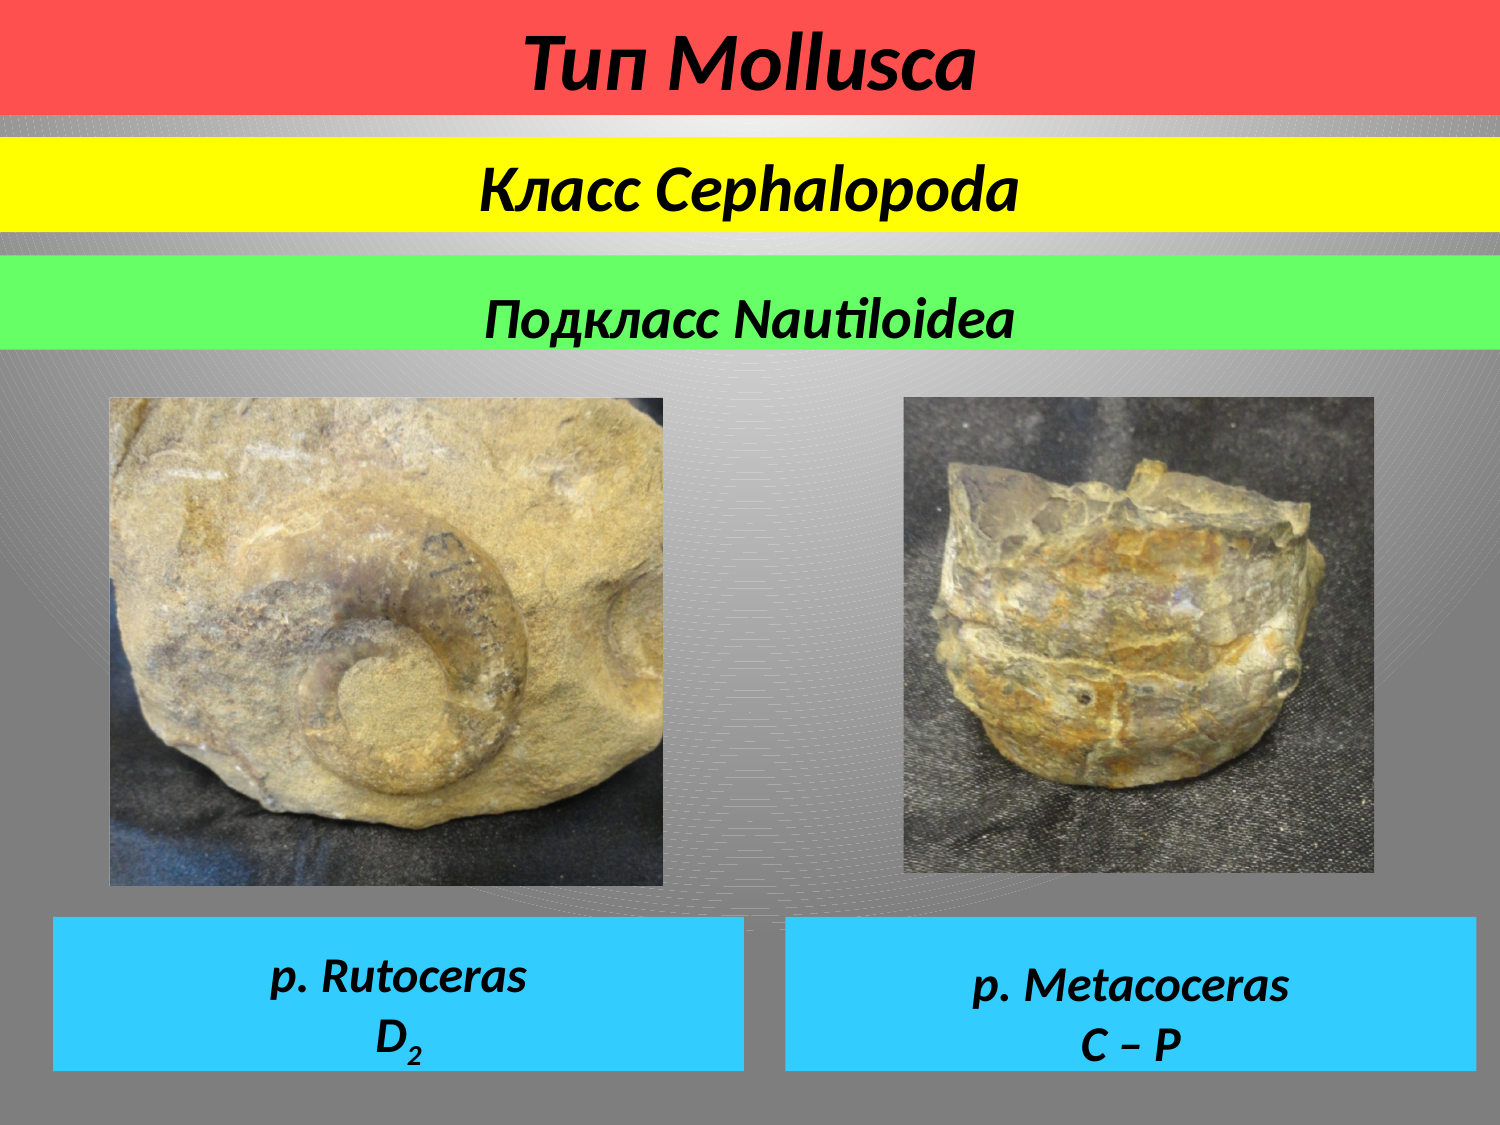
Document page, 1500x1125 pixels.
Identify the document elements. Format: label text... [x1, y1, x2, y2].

text_box p. Rutoceras D2 [53, 916, 744, 1072]
text_box p. Metacoceras C – P [785, 916, 1477, 1072]
text_box Класс Cephalopoda [0, 137, 1500, 233]
picture [900, 397, 1377, 873]
picture [110, 364, 663, 919]
text_box Подкласс Nautiloidea [0, 255, 1500, 350]
text_box Тип Mollusca [0, 0, 1500, 115]
